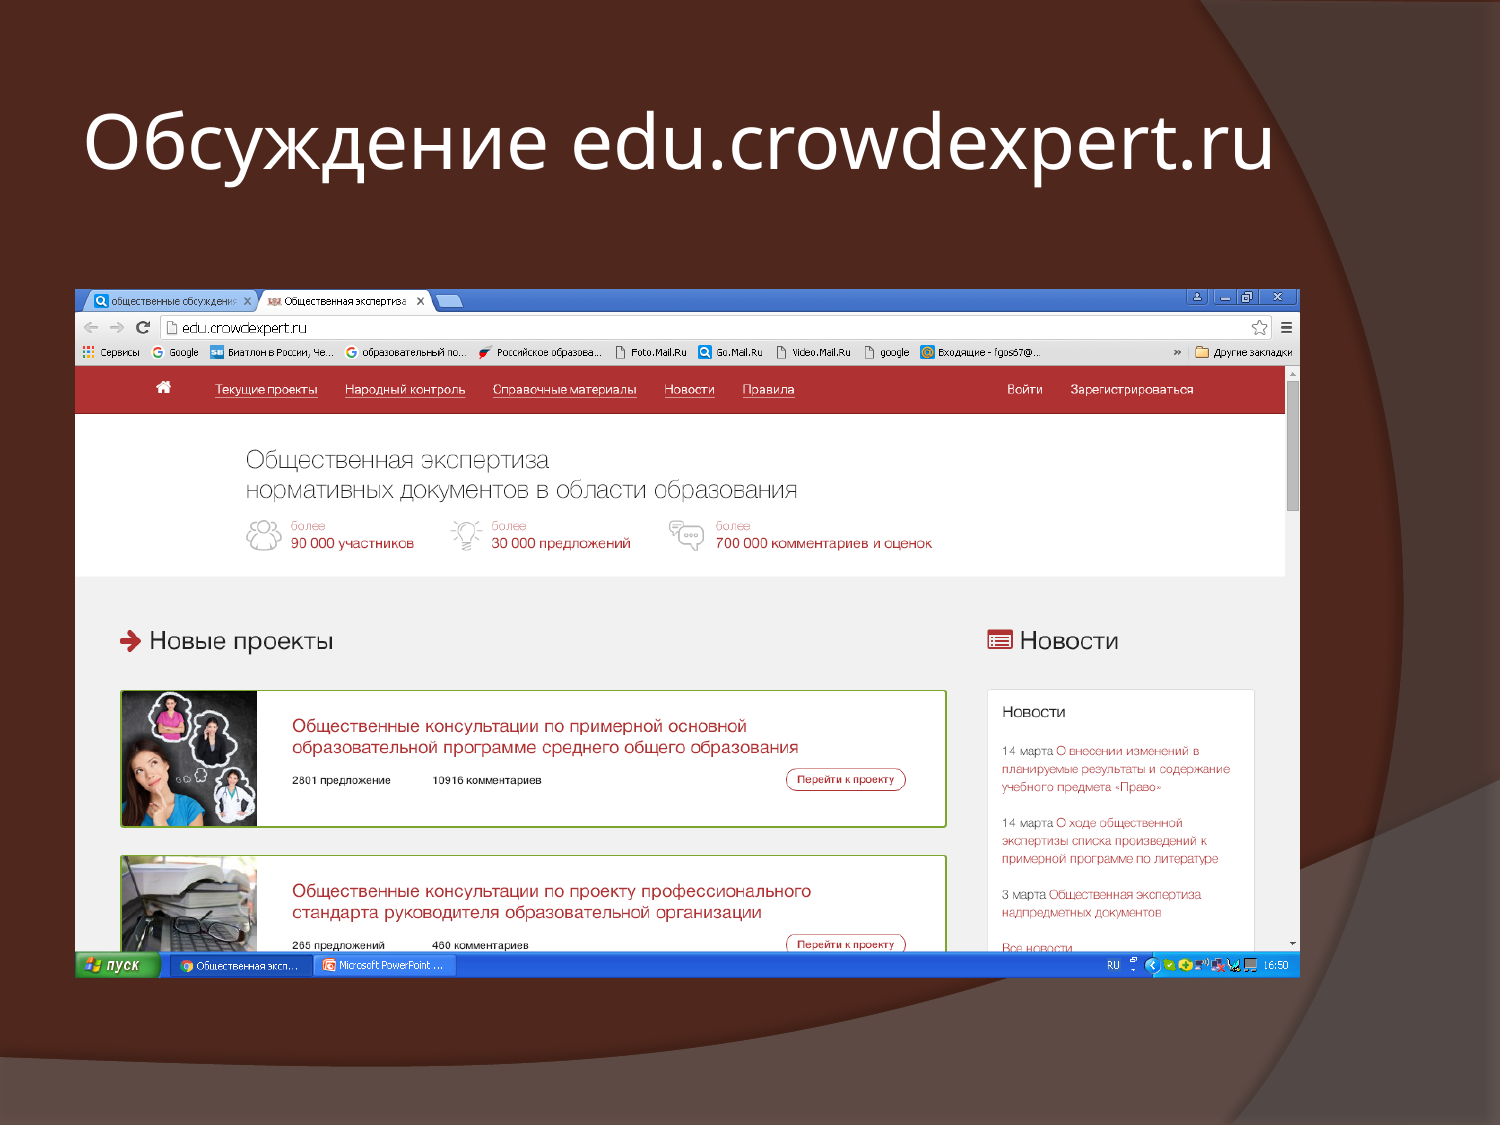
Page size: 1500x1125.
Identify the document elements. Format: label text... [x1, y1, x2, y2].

title Обсуждение edu.crowdexpert.ru [75, 45, 1300, 233]
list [74, 289, 1301, 979]
